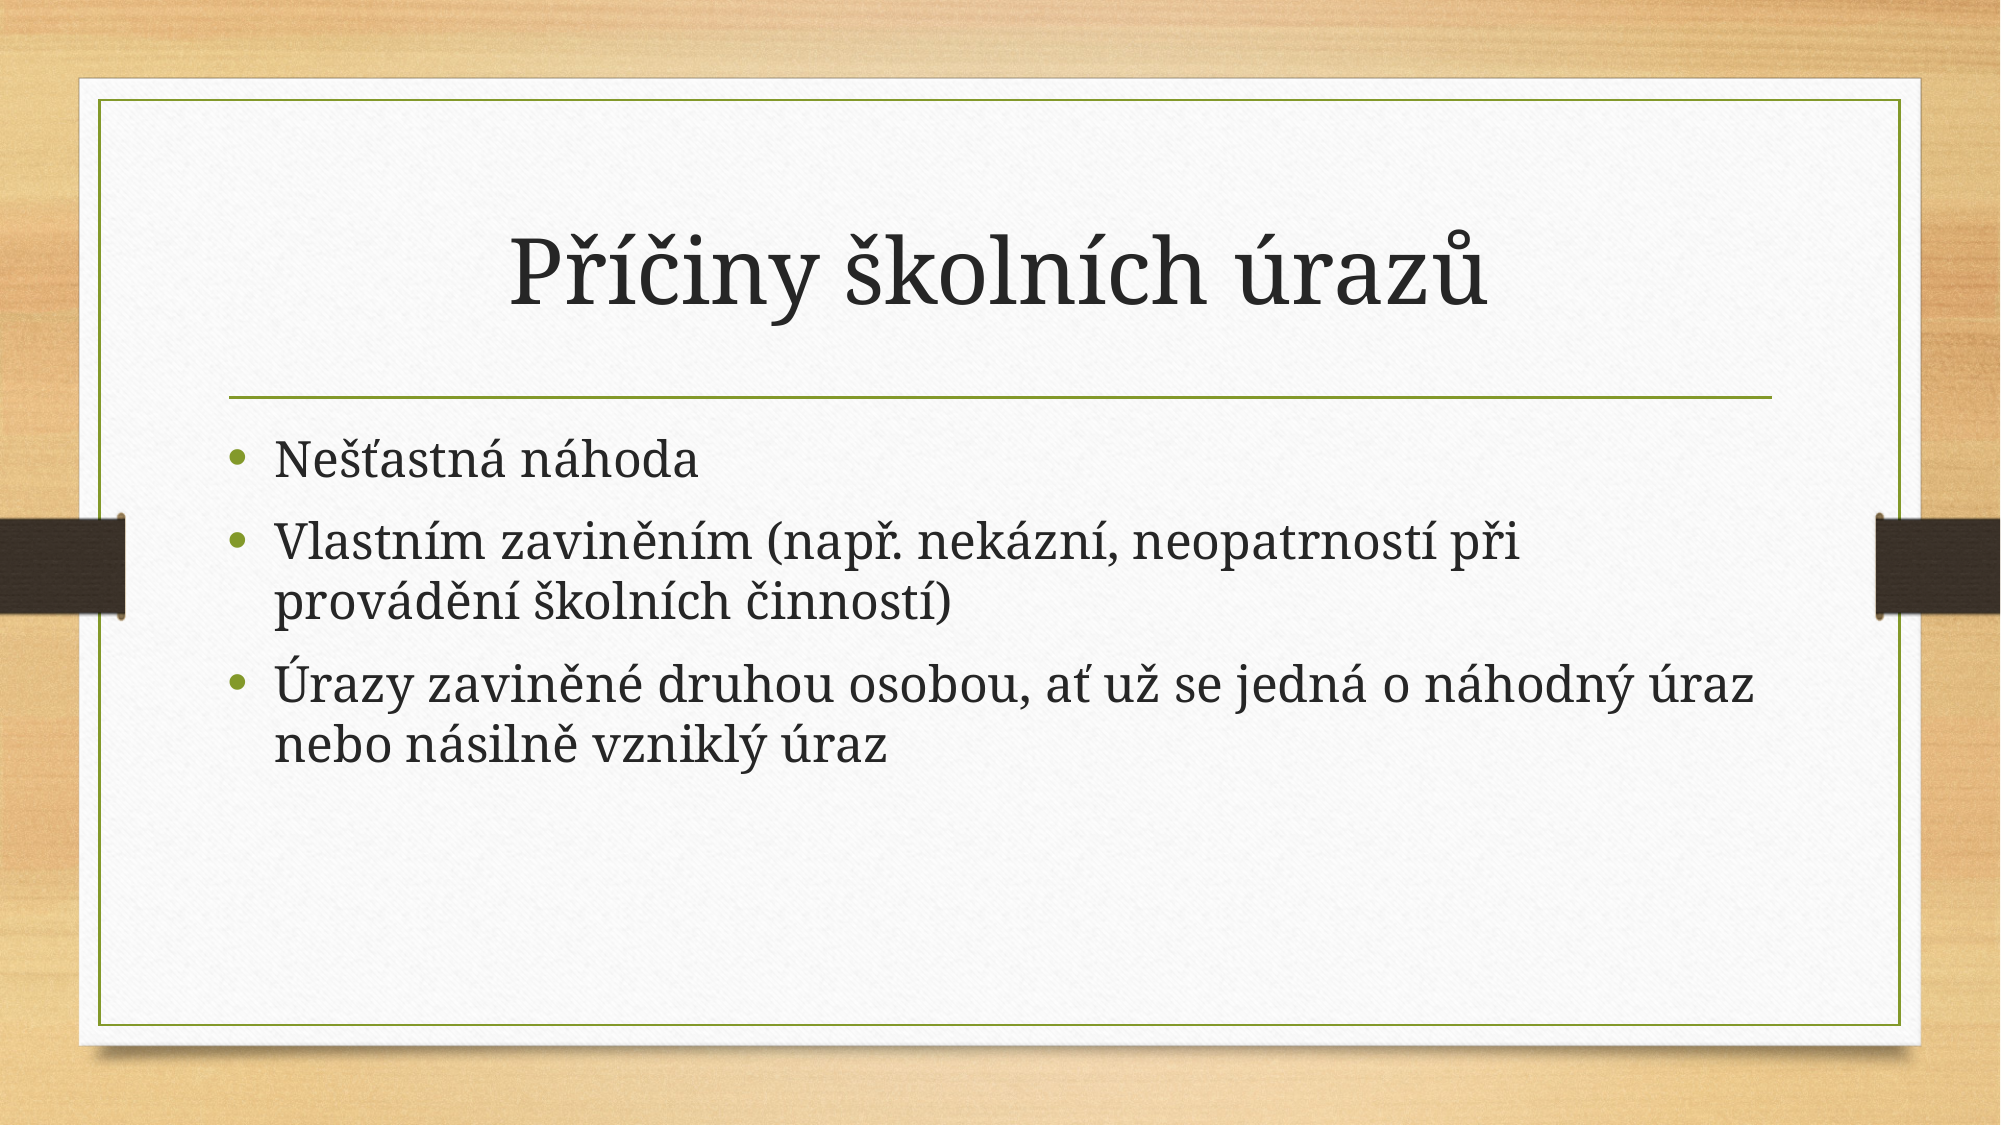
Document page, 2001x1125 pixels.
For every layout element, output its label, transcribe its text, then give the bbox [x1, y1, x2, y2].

list Nešťastná náhoda Vlastním zaviněním (např. nekázní, neopatrností při provádění školních činností) Úrazy zaviněné druhou osobou, ať už se jedná o náhodný úraz nebo násilně vzniklý úraz [212, 419, 1788, 964]
title Příčiny školních úrazů [212, 161, 1788, 375]
picture [0, 0, 2001, 1125]
